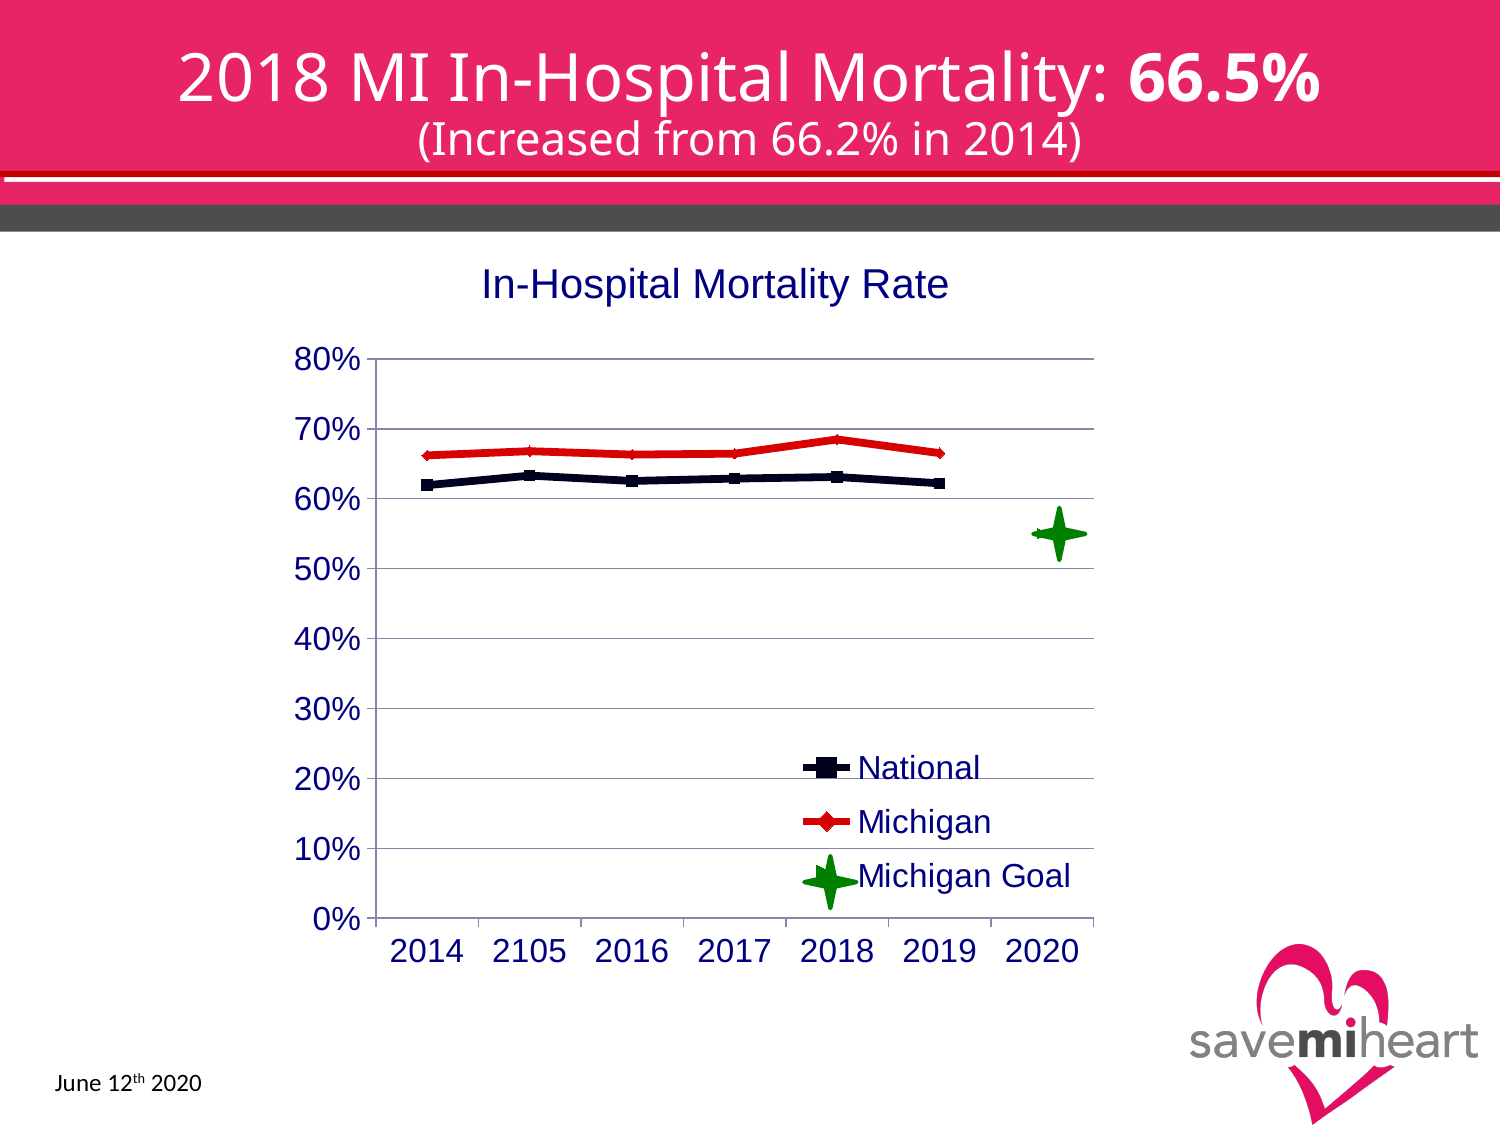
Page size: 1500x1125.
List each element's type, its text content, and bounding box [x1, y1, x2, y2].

text_box In-Hospital Mortality Rate [473, 249, 958, 315]
text_box June 12th 2020 [47, 1058, 385, 1104]
title 2018 MI In-Hospital Mortality: 66.5% (Increased from 66.2% in 2014) [102, 32, 1398, 173]
chart [293, 318, 1116, 980]
picture [1190, 944, 1478, 1125]
